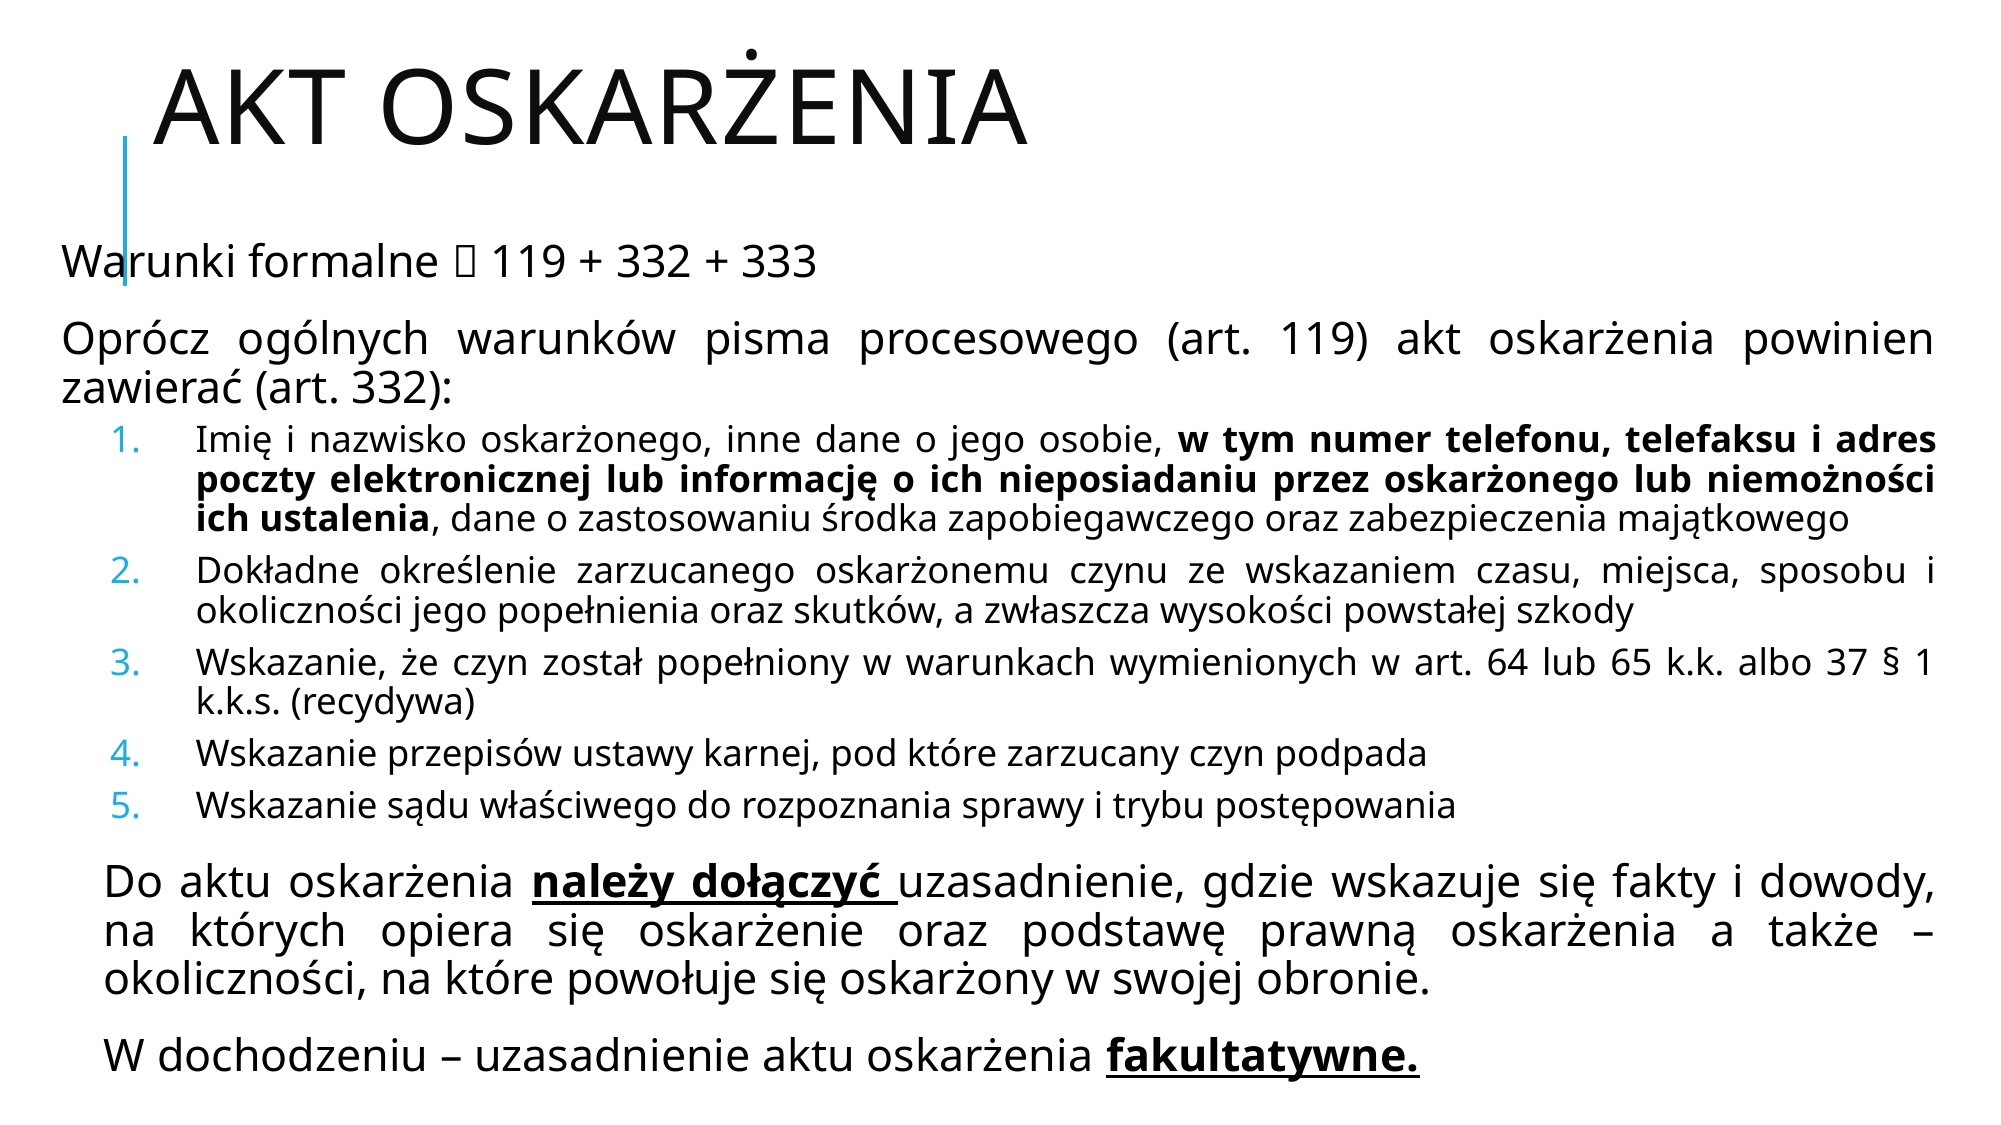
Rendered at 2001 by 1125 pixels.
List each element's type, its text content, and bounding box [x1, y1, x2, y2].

list Warunki formalne  119 + 332 + 333 Oprócz ogólnych warunków pisma procesowego (art. 119) akt oskarżenia powinien zawierać (art. 332): Imię i nazwisko oskarżonego, inne dane o jego osobie, w tym numer telefonu, telefaksu i adres poczty elektronicznej lub informację o ich nieposiadaniu przez oskarżonego lub niemożności ich ustalenia, dane o zastosowaniu środka zapobiegawczego oraz zabezpieczenia majątkowego Dokładne określenie zarzucanego oskarżonemu czynu ze wskazaniem czasu, miejsca, sposobu i okoliczności jego popełnienia oraz skutków, a zwłaszcza wysokości powstałej szkody Wskazanie, że czyn został popełniony w warunkach wymienionych w art. 64 lub 65 k.k. albo 37 § 1 k.k.s. (recydywa) Wskazanie przepisów ustawy karnej, pod które zarzucany czyn podpada Wskazanie sądu właściwego do rozpoznania sprawy i trybu postępowania Do aktu oskarżenia należy dołączyć uzasadnienie, gdzie wskazuje się fakty i dowody, na których opiera się oskarżenie oraz podstawę prawną oskarżenia a także – okoliczności, na które powołuje się oskarżony w swojej obronie. W dochodzeniu – uzasadnienie aktu oskarżenia fakultatywne. [39, 231, 1945, 1094]
title Akt oskarżenia [138, 0, 1729, 230]
